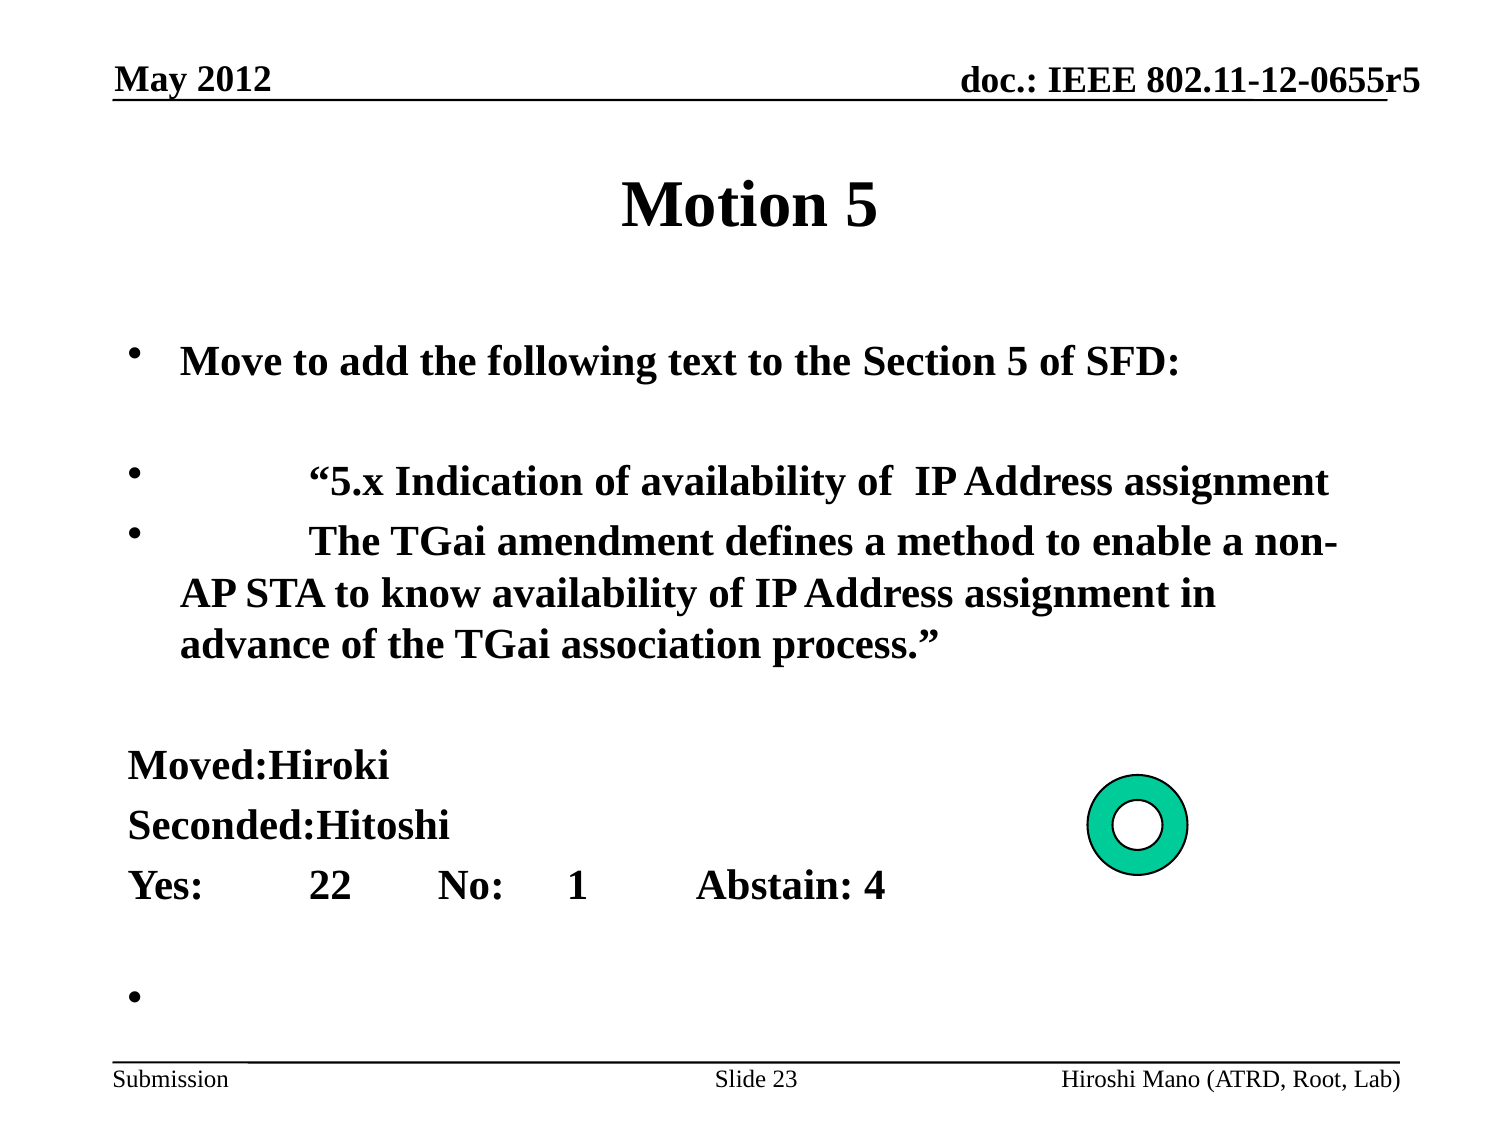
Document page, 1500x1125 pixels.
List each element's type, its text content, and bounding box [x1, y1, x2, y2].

list Move to add the following text to the Section 5 of SFD: “5.x Indication of availability of IP Address assignment The TGai amendment defines a method to enable a non-AP STA to know availability of IP Address assignment in advance of the TGai association process.” Moved:Hiroki Seconded:Hitoshi Yes: 22 No: 1 Abstain: 4 [112, 324, 1388, 1038]
title Motion 5 [112, 112, 1388, 288]
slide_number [114, 54, 540, 100]
slide_number Slide 23 [712, 1061, 800, 1093]
footer Hiroshi Mano (ATRD, Root, Lab) [902, 1061, 1402, 1093]
text_box [1087, 774, 1188, 875]
